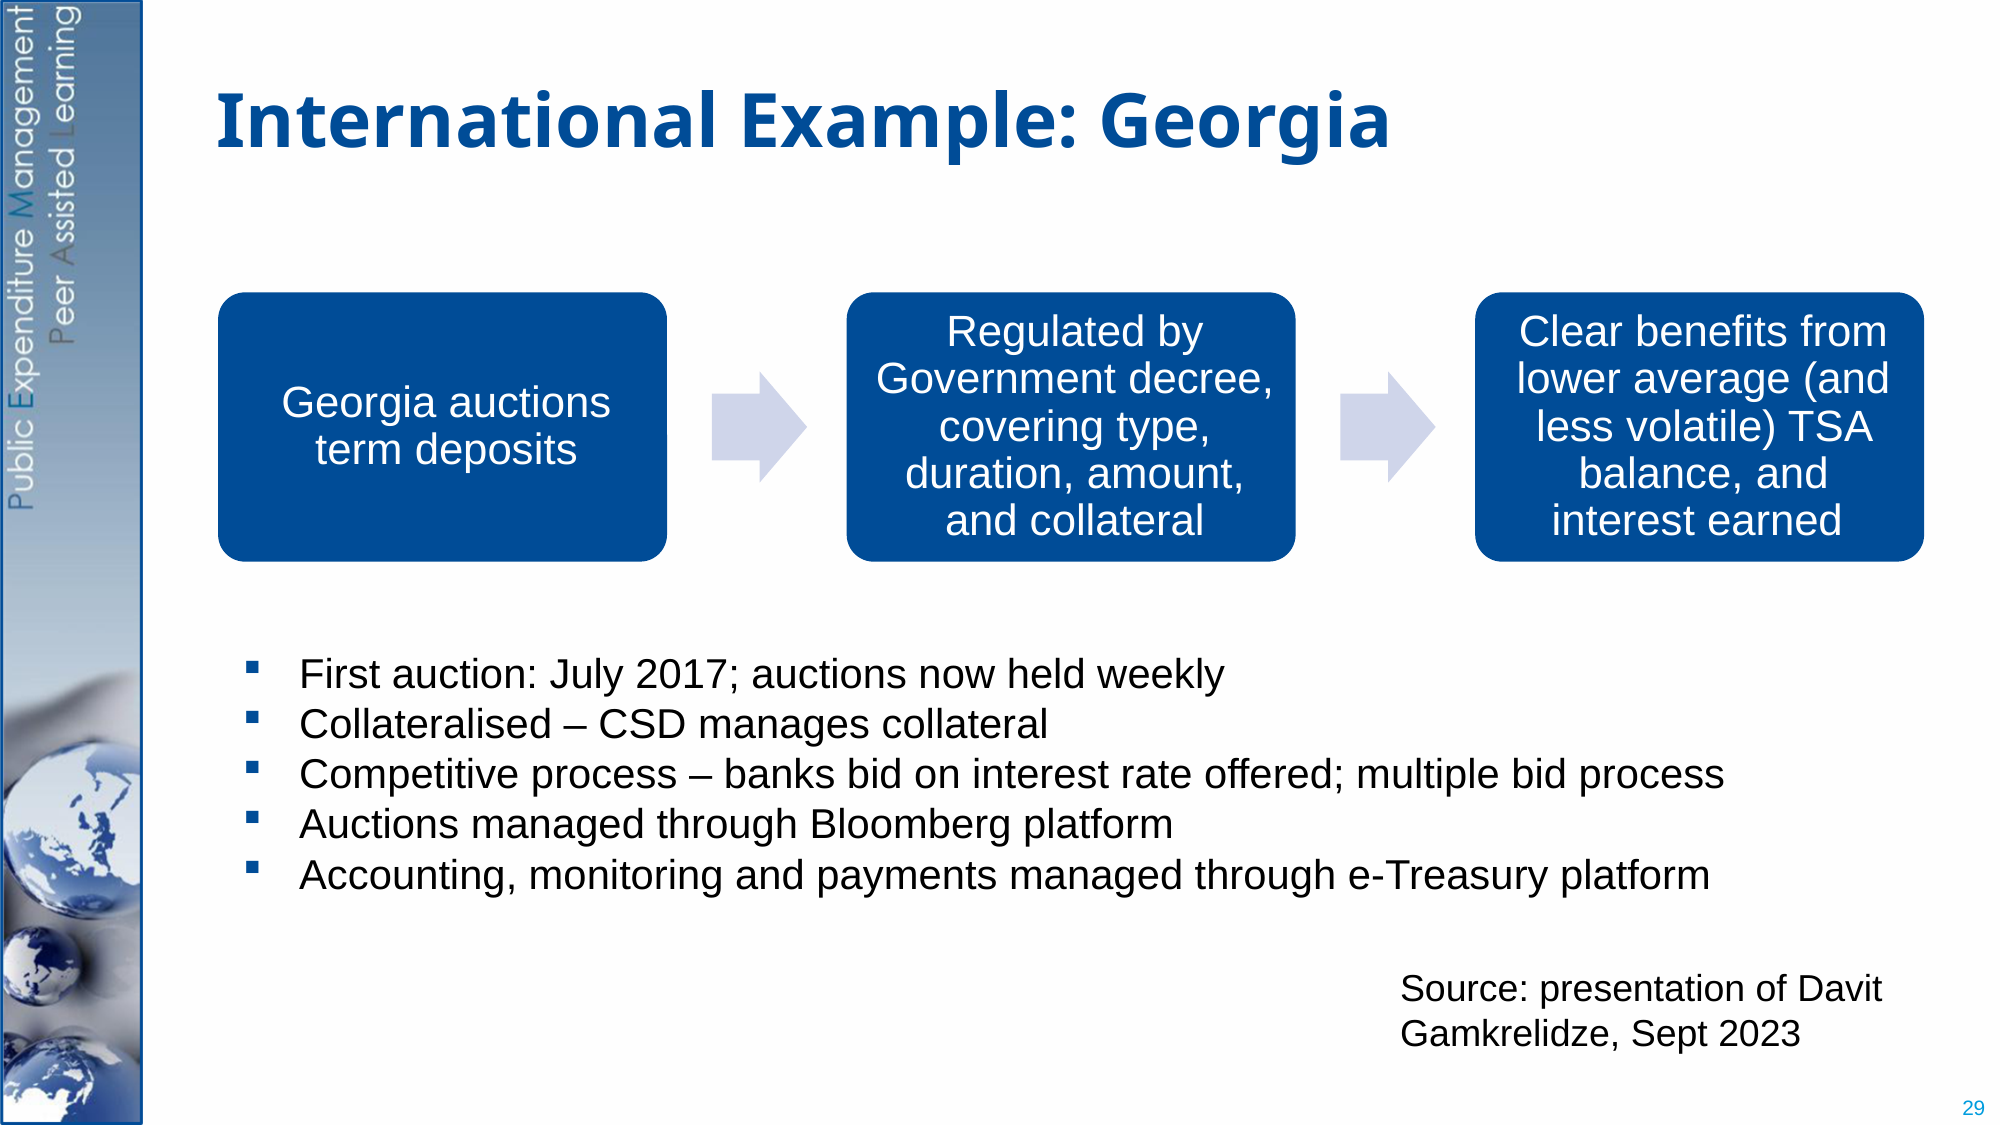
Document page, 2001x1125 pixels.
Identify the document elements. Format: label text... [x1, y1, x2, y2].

picture [0, 0, 143, 1125]
text_box Source: presentation of Davit Gamkrelidze, Sept 2023 [1385, 956, 1938, 1061]
text_box First auction: July 2017; auctions now held weekly Collateralised – CSD manages collateral Competitive process – banks bid on interest rate offered; multiple bid process Auctions managed through Bloomberg platform Accounting, monitoring and payments managed through e-Treasury platform [228, 639, 1796, 905]
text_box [216, 245, 1926, 609]
title International Example: Georgia [216, 0, 1667, 245]
